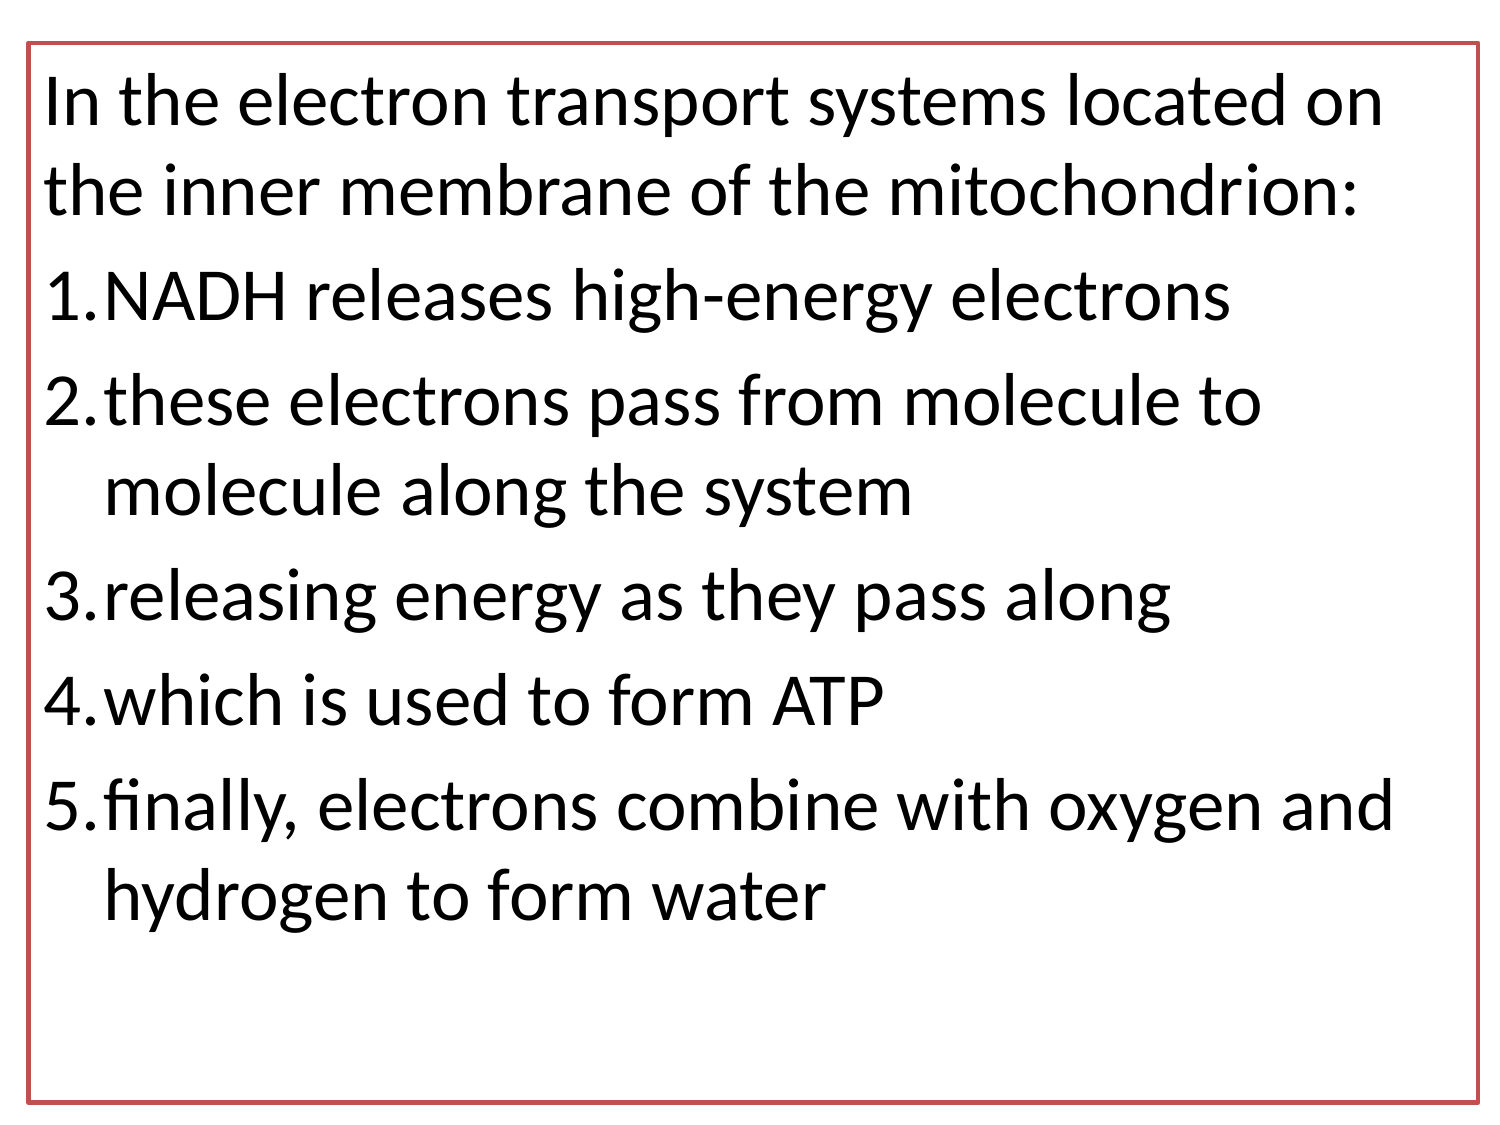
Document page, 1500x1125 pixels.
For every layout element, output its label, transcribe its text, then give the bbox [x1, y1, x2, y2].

list In the electron transport systems located on the inner membrane of the mitochondrion: NADH releases high-energy electrons these electrons pass from molecule to molecule along the system releasing energy as they pass along which is used to form ATP finally, electrons combine with oxygen and hydrogen to form water [26, 41, 1480, 1105]
slide_number 41 [1074, 1042, 1425, 1103]
